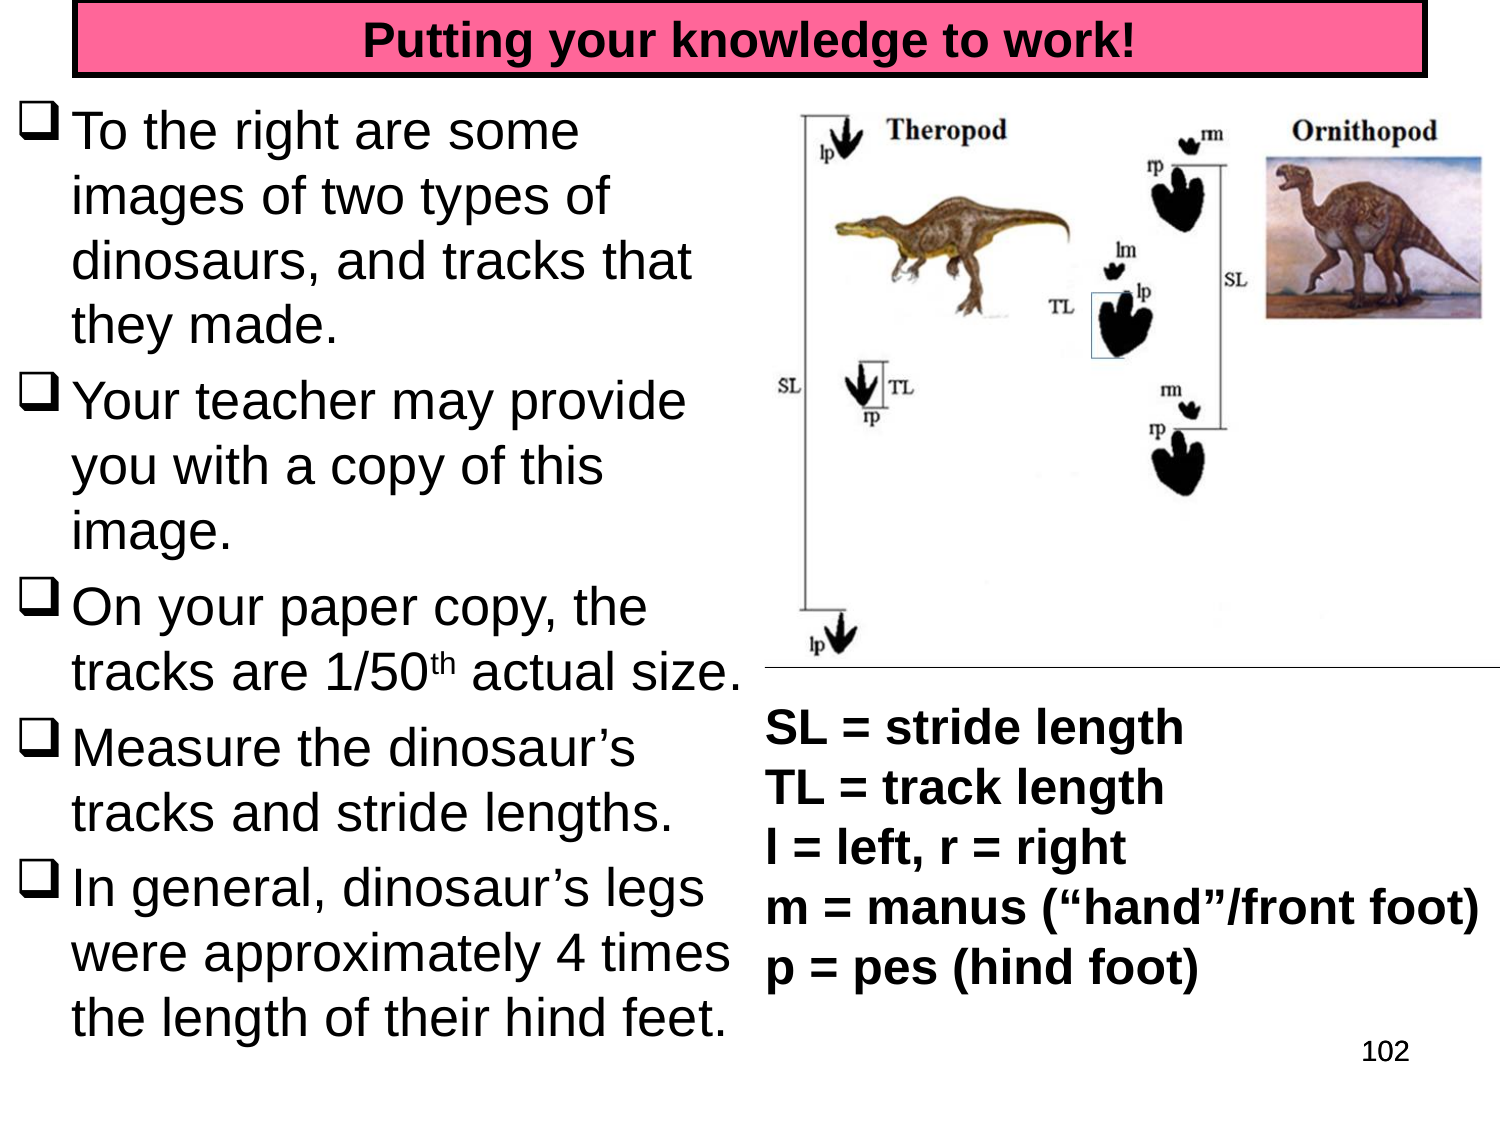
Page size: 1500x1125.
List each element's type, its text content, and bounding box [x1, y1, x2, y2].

text_box SL = stride length TL = track length l = left, r = right m = manus (“hand”/front foot) p = pes (hind foot) [749, 687, 1500, 1003]
list To the right are some images of two types of dinosaurs, and tracks that they made. Your teacher may provide you with a copy of this image. On your paper copy, the tracks are 1/50th actual size. Measure the dinosaur’s tracks and stride lengths. In general, dinosaur’s legs were approximately 4 times the length of their hind feet. [0, 87, 763, 1100]
picture [764, 99, 1500, 668]
text_box 102 [1074, 1024, 1425, 1103]
title Putting your knowledge to work! [75, 0, 1425, 75]
